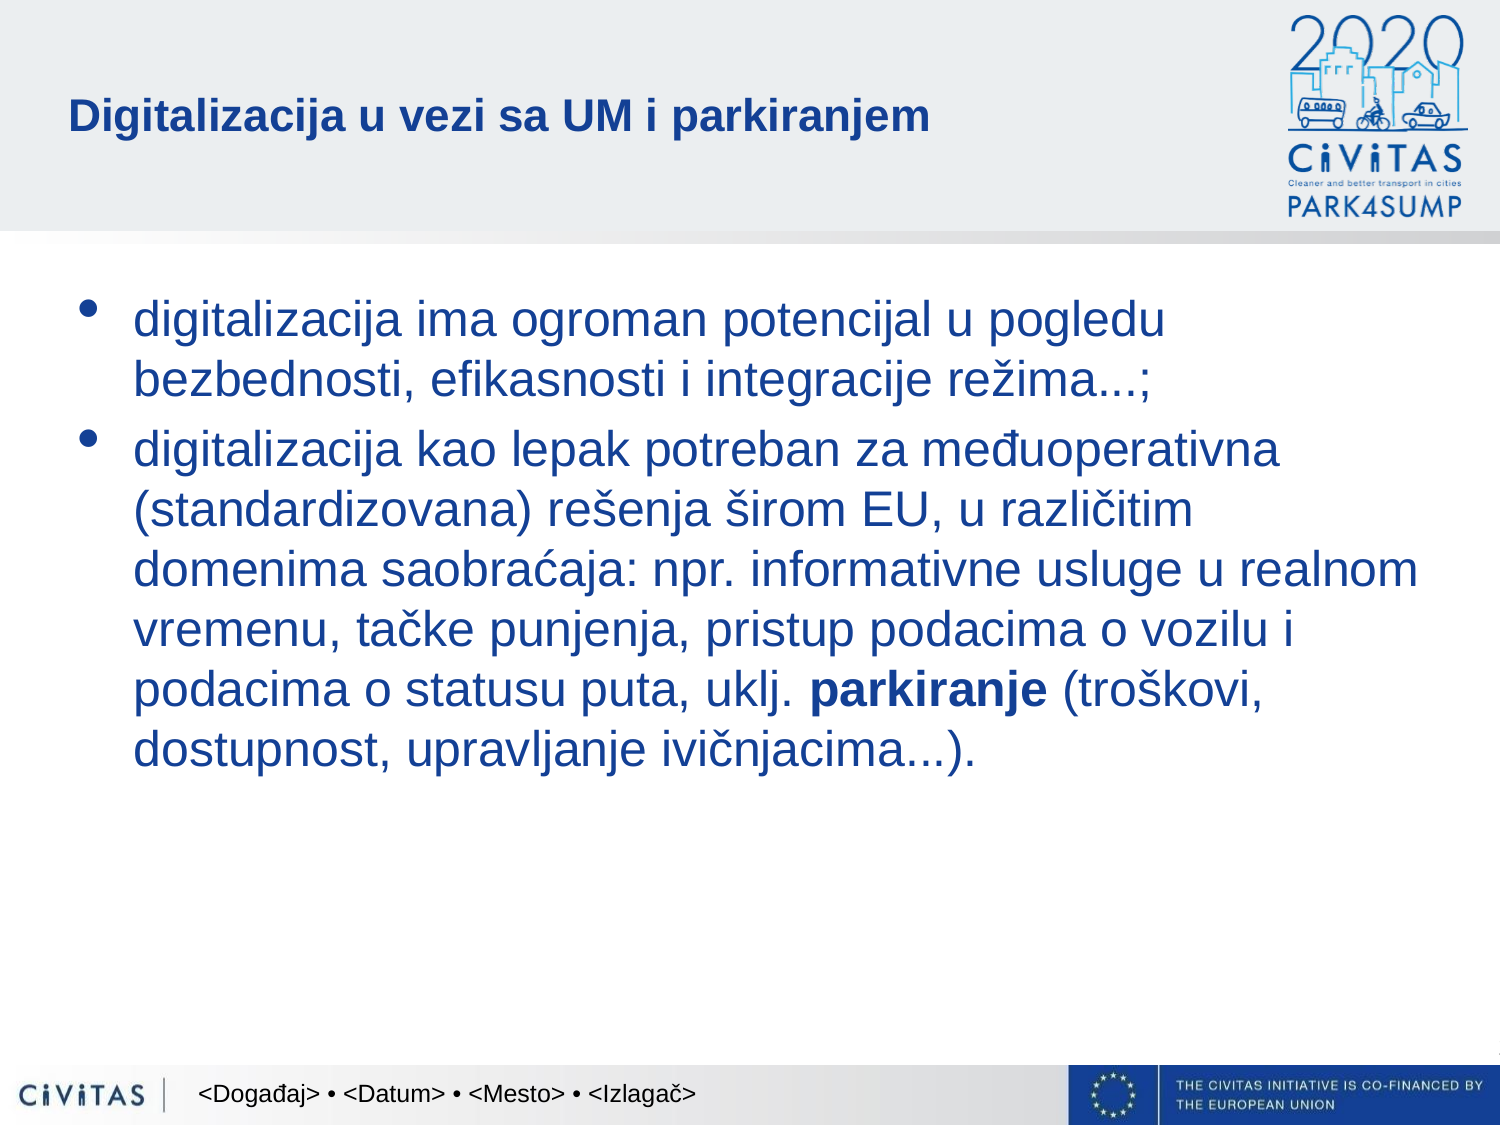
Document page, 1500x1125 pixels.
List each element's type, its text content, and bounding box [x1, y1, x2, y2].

picture [1288, 15, 1468, 218]
picture [0, 1065, 1500, 1125]
list digitalizacija ima ogroman potencijal u pogledu bezbednosti, efikasnosti i integracije režima...; digitalizacija kao lepak potreban za međuoperativna (standardizovana) rešenja širom EU, u različitim domenima saobraćaja: npr. informativne usluge u realnom vremenu, tačke punjenja, pristup podacima o vozilu i podacima o statusu puta, uklj. parkiranje (troškovi, dostupnost, upravljanje ivičnjacima...). [62, 278, 1448, 1036]
footer <Događaj> • <Datum> • <Mesto> • <Izlagač> [182, 1070, 1046, 1114]
title Digitalizacija u vezi sa UM i parkiranjem [52, 18, 1259, 209]
